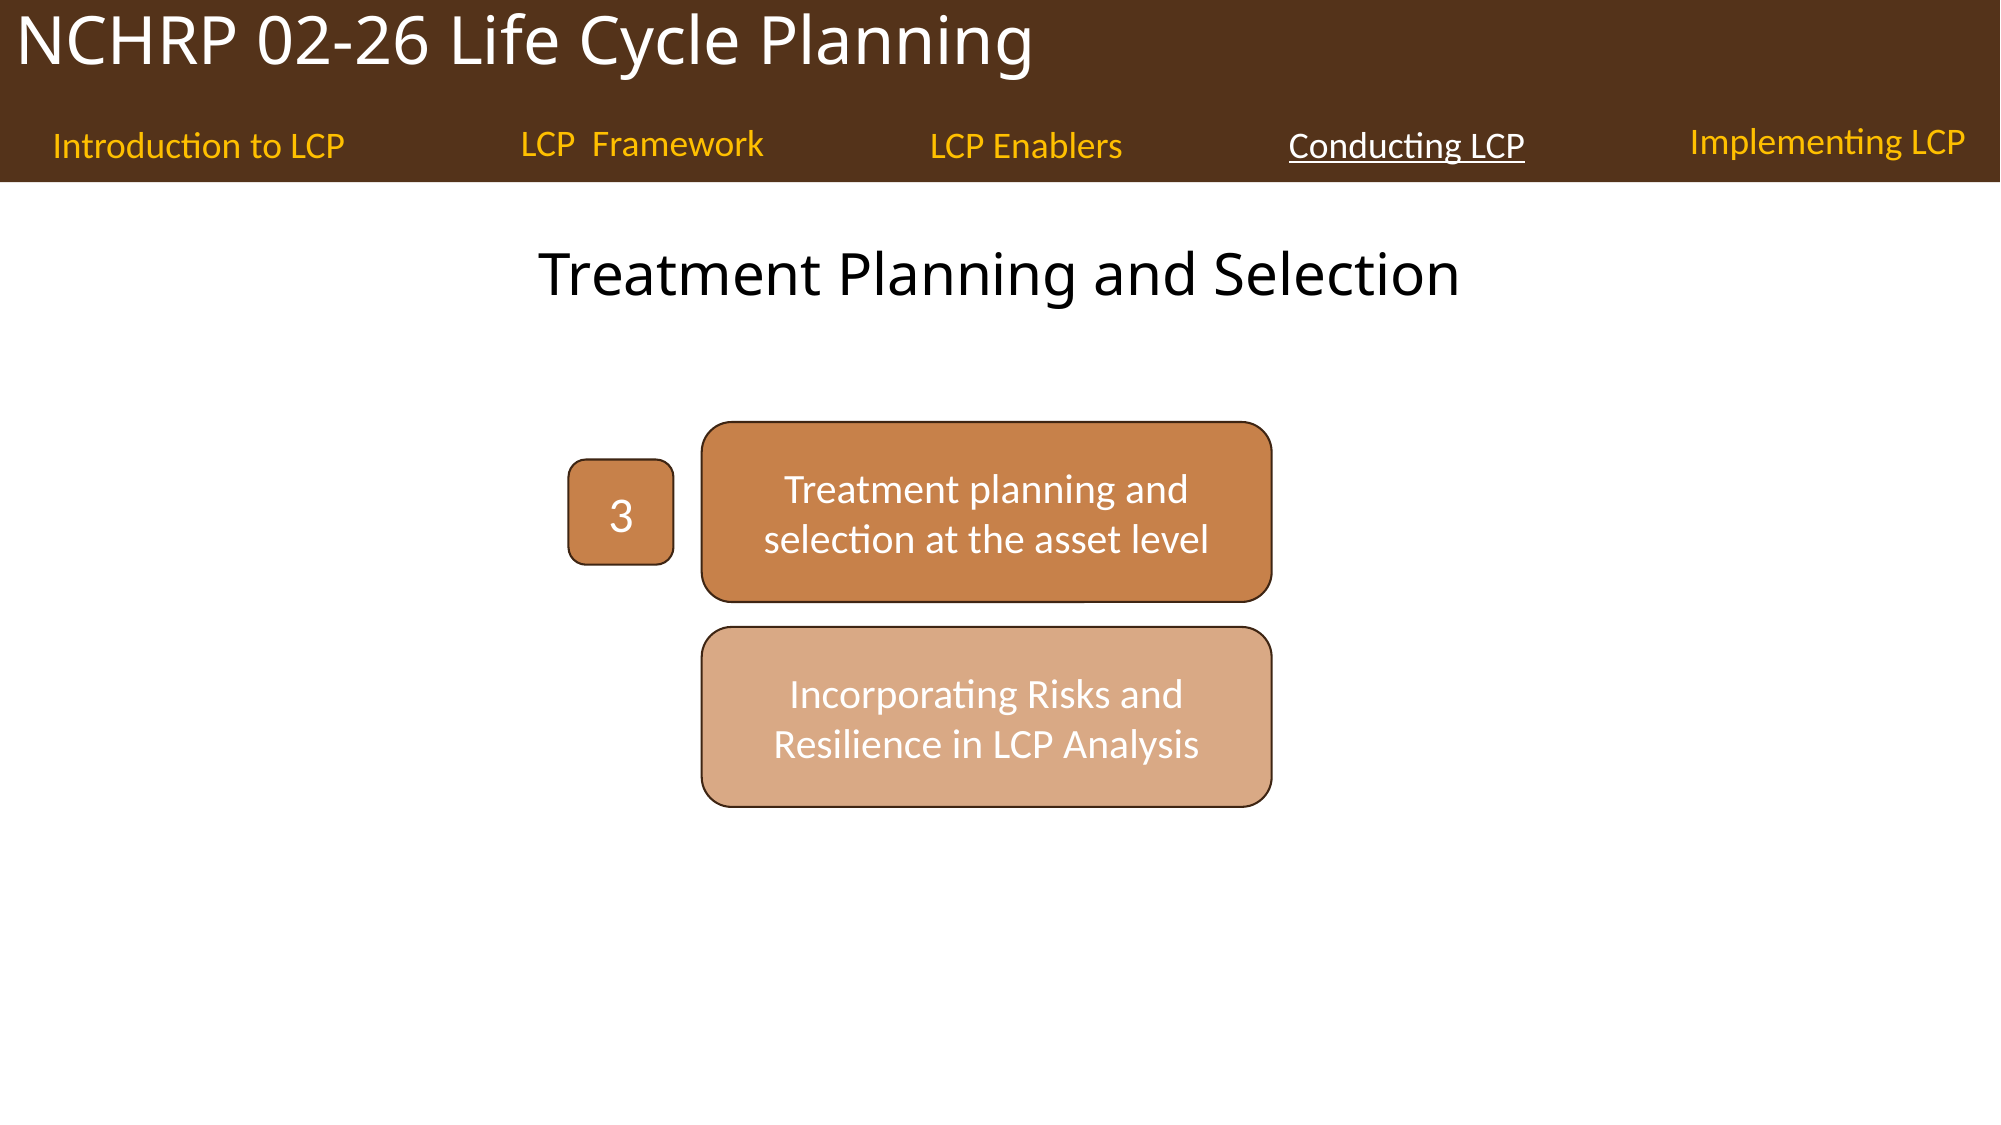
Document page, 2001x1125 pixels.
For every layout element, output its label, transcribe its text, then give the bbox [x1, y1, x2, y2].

text_box Incorporating Risks and Resilience in LCP Analysis [700, 625, 1273, 808]
text_box 3 [567, 458, 675, 566]
title Treatment Planning and Selection [241, 229, 1759, 325]
text_box Treatment planning and selection at the asset level [700, 420, 1273, 604]
